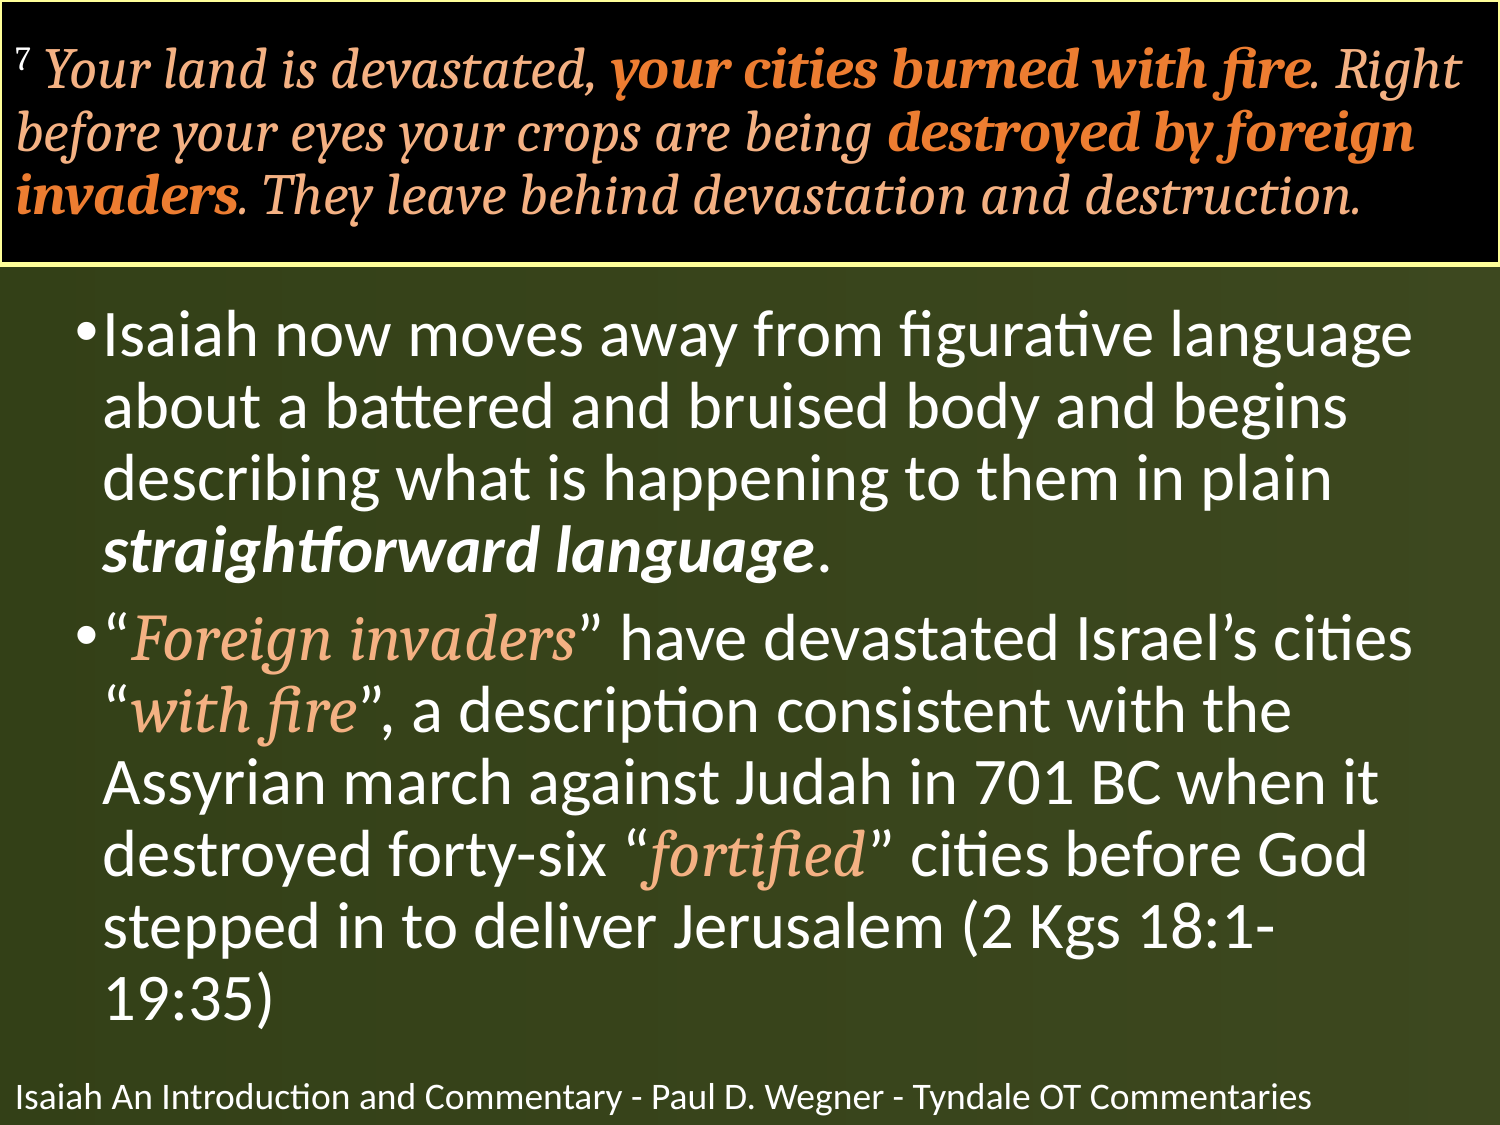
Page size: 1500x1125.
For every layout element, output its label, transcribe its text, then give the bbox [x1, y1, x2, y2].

list Isaiah now moves away from figurative language about a battered and bruised body and begins describing what is happening to them in plain straightforward language. “Foreign invaders” have devastated Israel’s cities “with fire”, a description consistent with the Assyrian march against Judah in 701 BC when it destroyed forty-six “fortified” cities before God stepped in to deliver Jerusalem (2 Kgs 18:1-19:35) [59, 291, 1446, 1053]
text_box Isaiah An Introduction and Commentary - Paul D. Wegner - Tyndale OT Commentaries [0, 1064, 1500, 1125]
title 7 Your land is devastated, your cities burned with fire. Right before your eyes your crops are being destroyed by foreign invaders. They leave behind devastation and destruction. [0, 0, 1500, 265]
